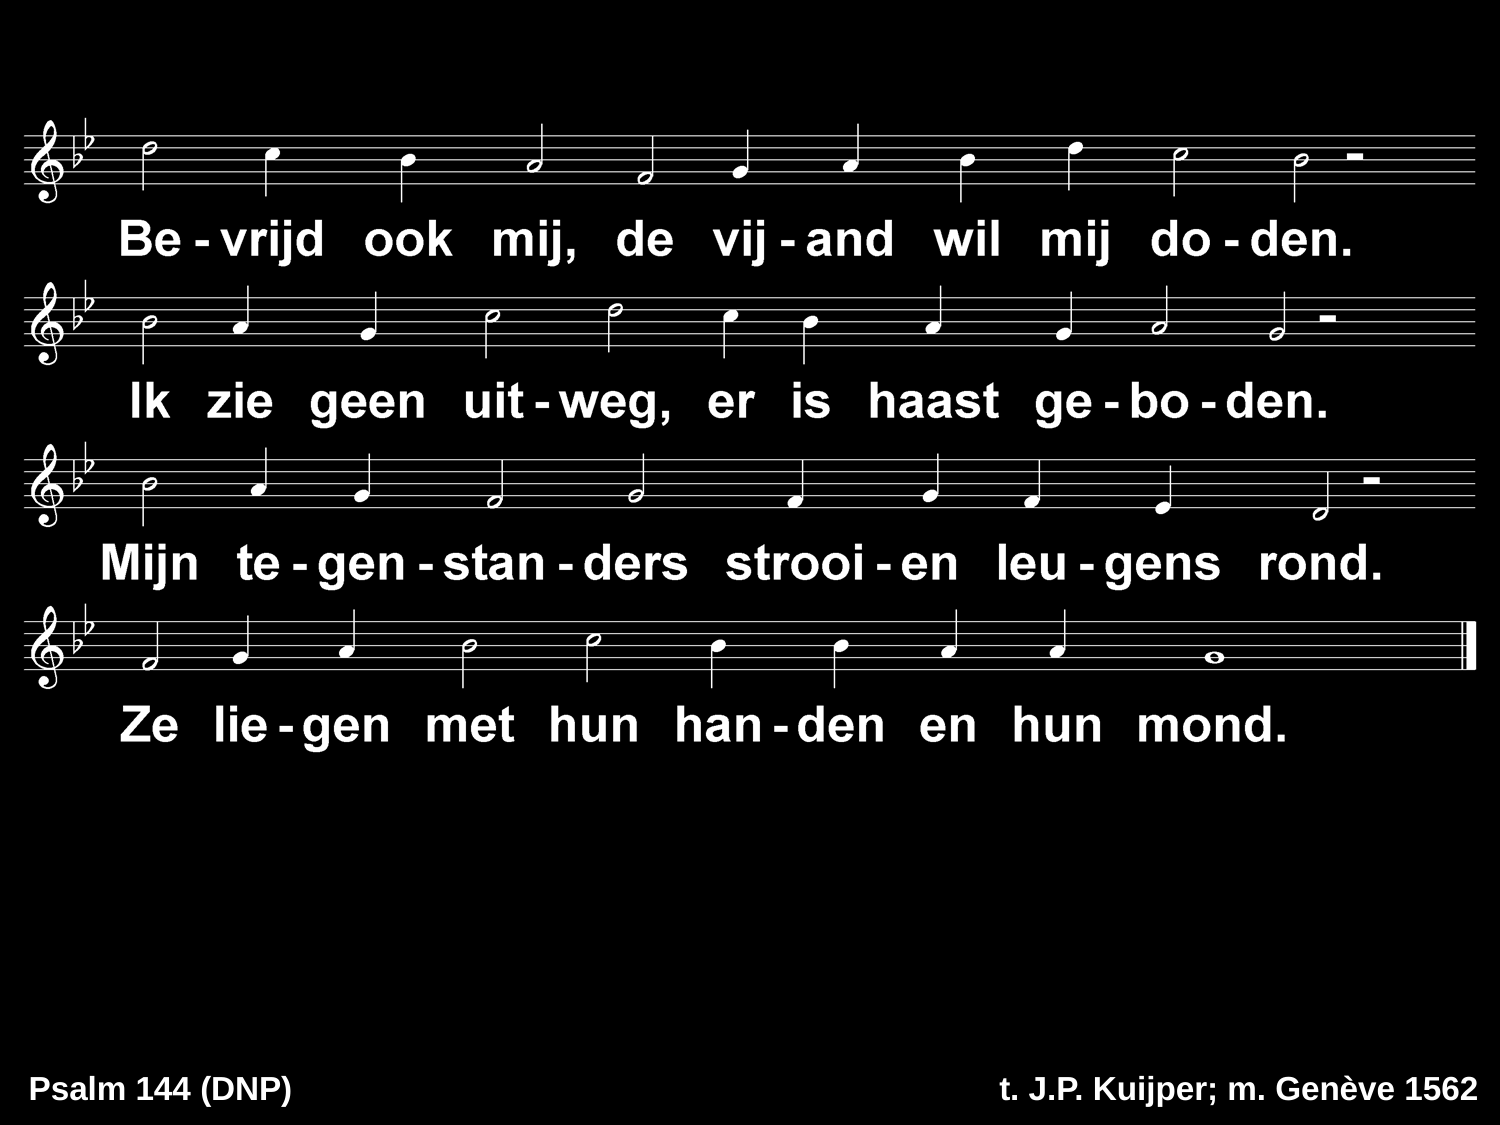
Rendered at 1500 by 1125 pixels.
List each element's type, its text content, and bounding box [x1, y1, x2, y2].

picture [10, 104, 1490, 767]
text_box Psalm 144 (DNP) t. J.P. Kuijper; m. Genève 1562 [13, 1059, 1495, 1115]
